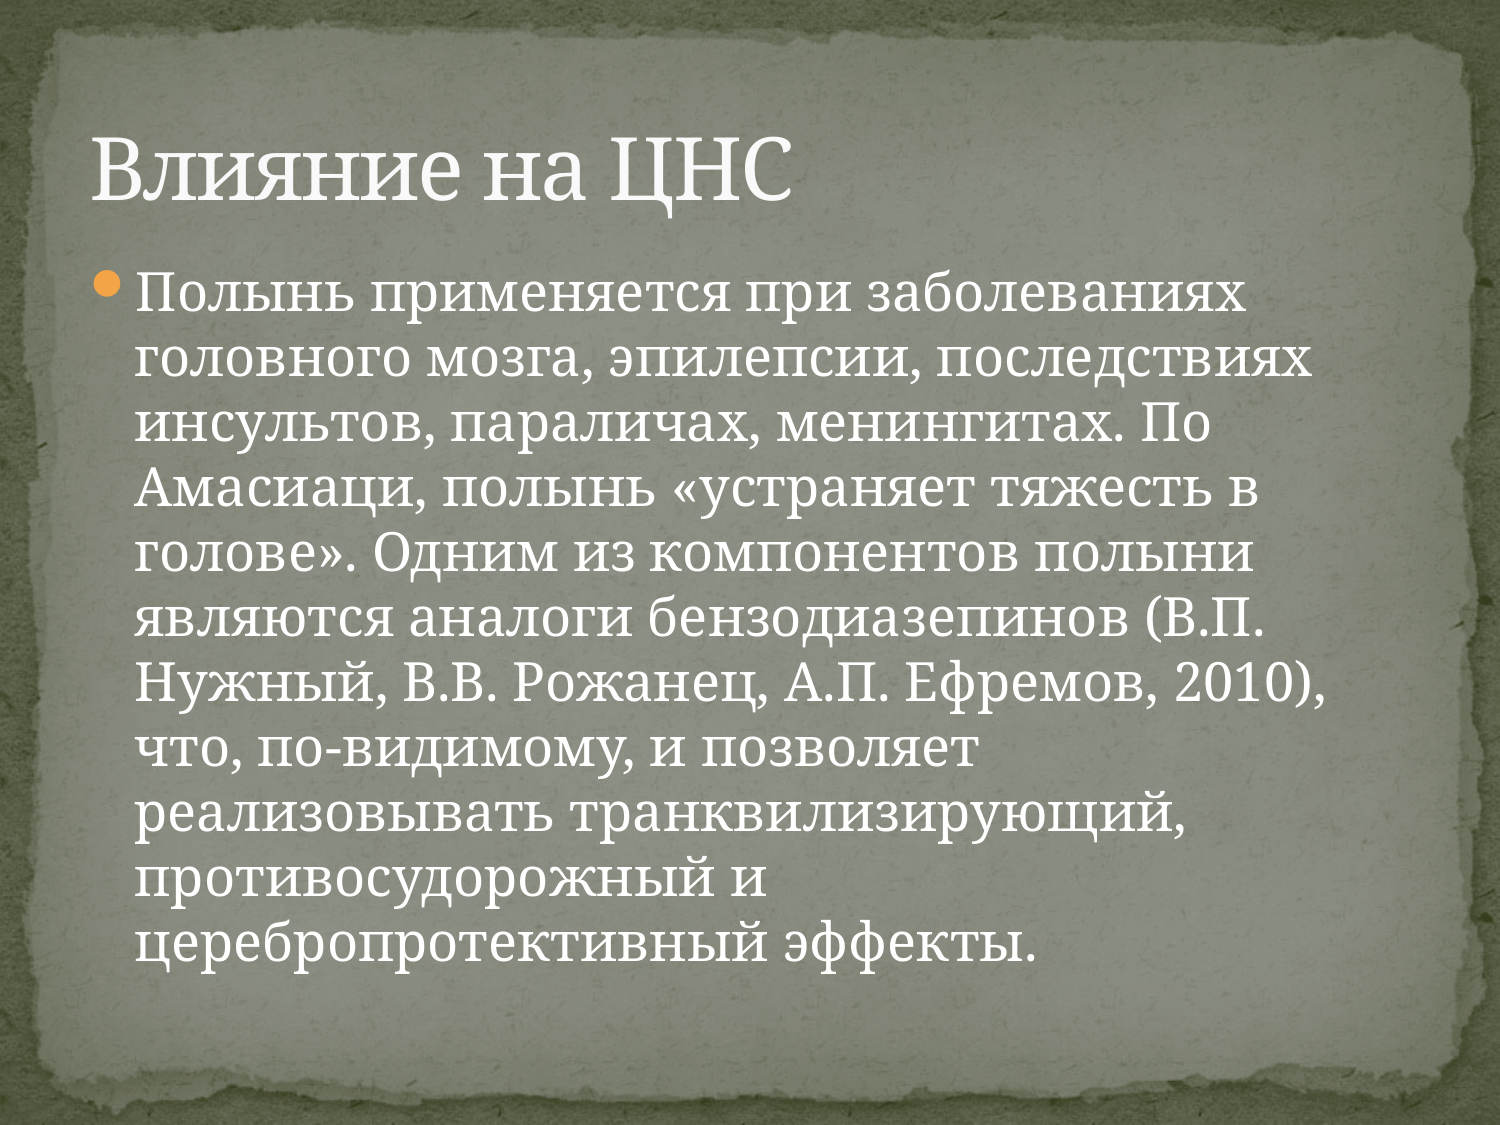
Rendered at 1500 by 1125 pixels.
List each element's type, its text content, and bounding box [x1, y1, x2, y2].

list Полынь применяется при заболеваниях головного мозга, эпилепсии, последствиях инсультов, параличах, менингитах. По Амасиаци, полынь «устраняет тяжесть в голове». Одним из компонентов полыни являются аналоги бензодиазепинов (В.П. Нужный, В.В. Рожанец, А.П. Ефремов, 2010), что, по-видимому, и позволяет реализовывать транквилизирующий, противосудорожный и церебропротективный эффекты. [75, 249, 1425, 1000]
title Влияние на ЦНС [74, 24, 1425, 225]
